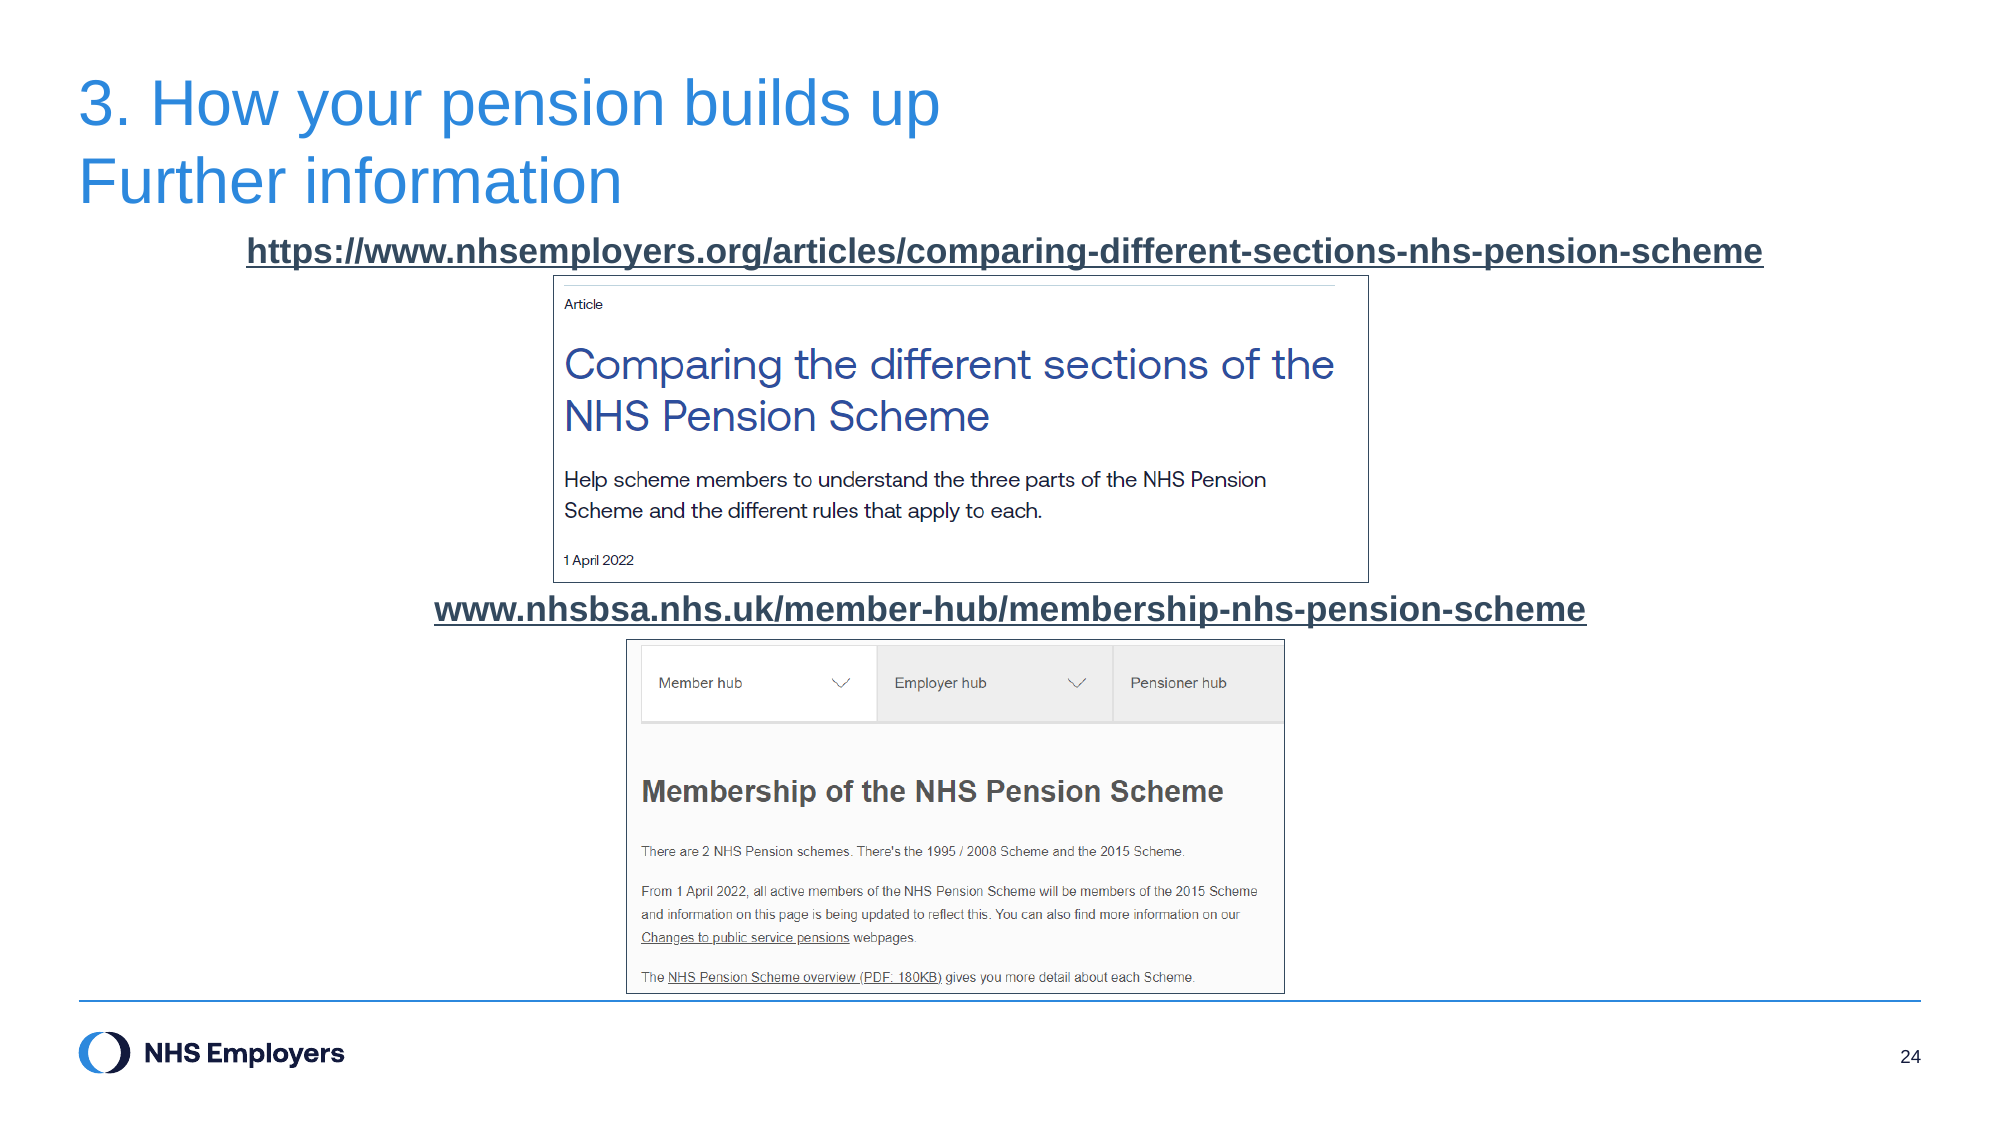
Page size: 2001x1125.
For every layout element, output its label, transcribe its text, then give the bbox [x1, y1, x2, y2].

picture [553, 275, 1369, 583]
picture [626, 639, 1285, 994]
slide_number 24 [1790, 1044, 1922, 1081]
text_box https://www.nhsemployers.org/articles/comparing-different-sections-nhs-pension-scheme www.nhsbsa.nhs.uk/member-hub/membership-nhs-pension-scheme [99, 210, 1922, 992]
title 3. How your pension builds up Further information [78, 61, 1922, 231]
